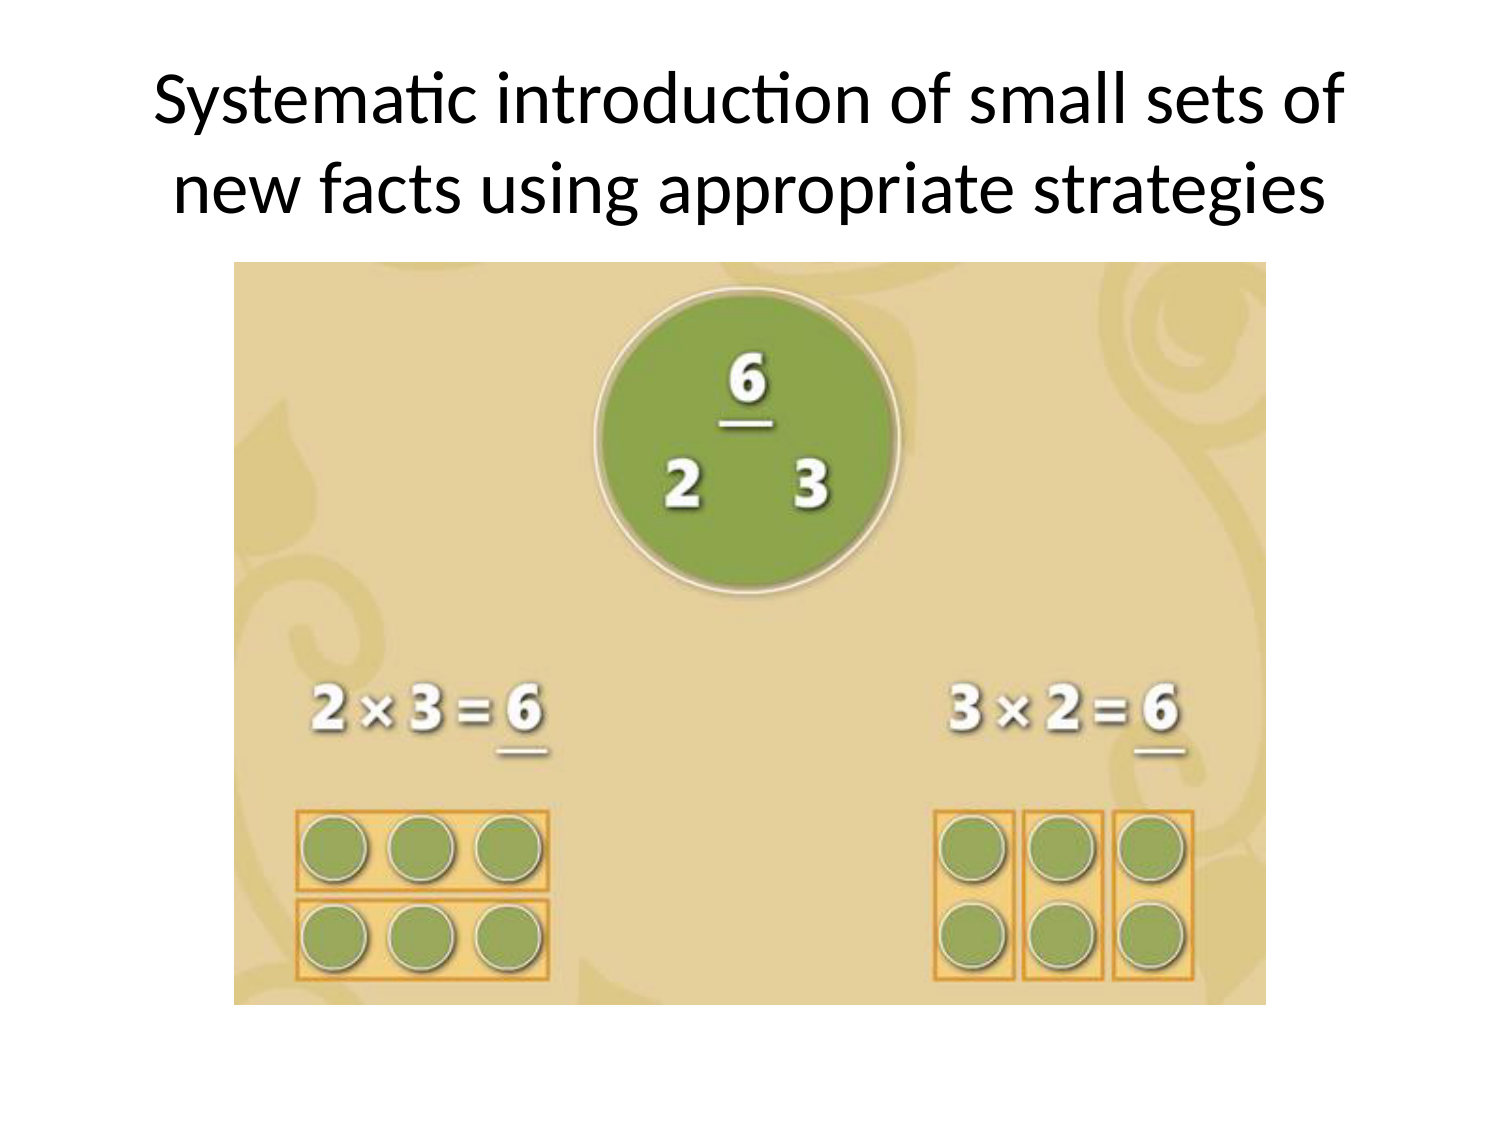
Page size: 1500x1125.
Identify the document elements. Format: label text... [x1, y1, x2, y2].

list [74, 262, 1426, 1006]
title Systematic introduction of small sets of new facts using appropriate strategies [75, 45, 1425, 233]
